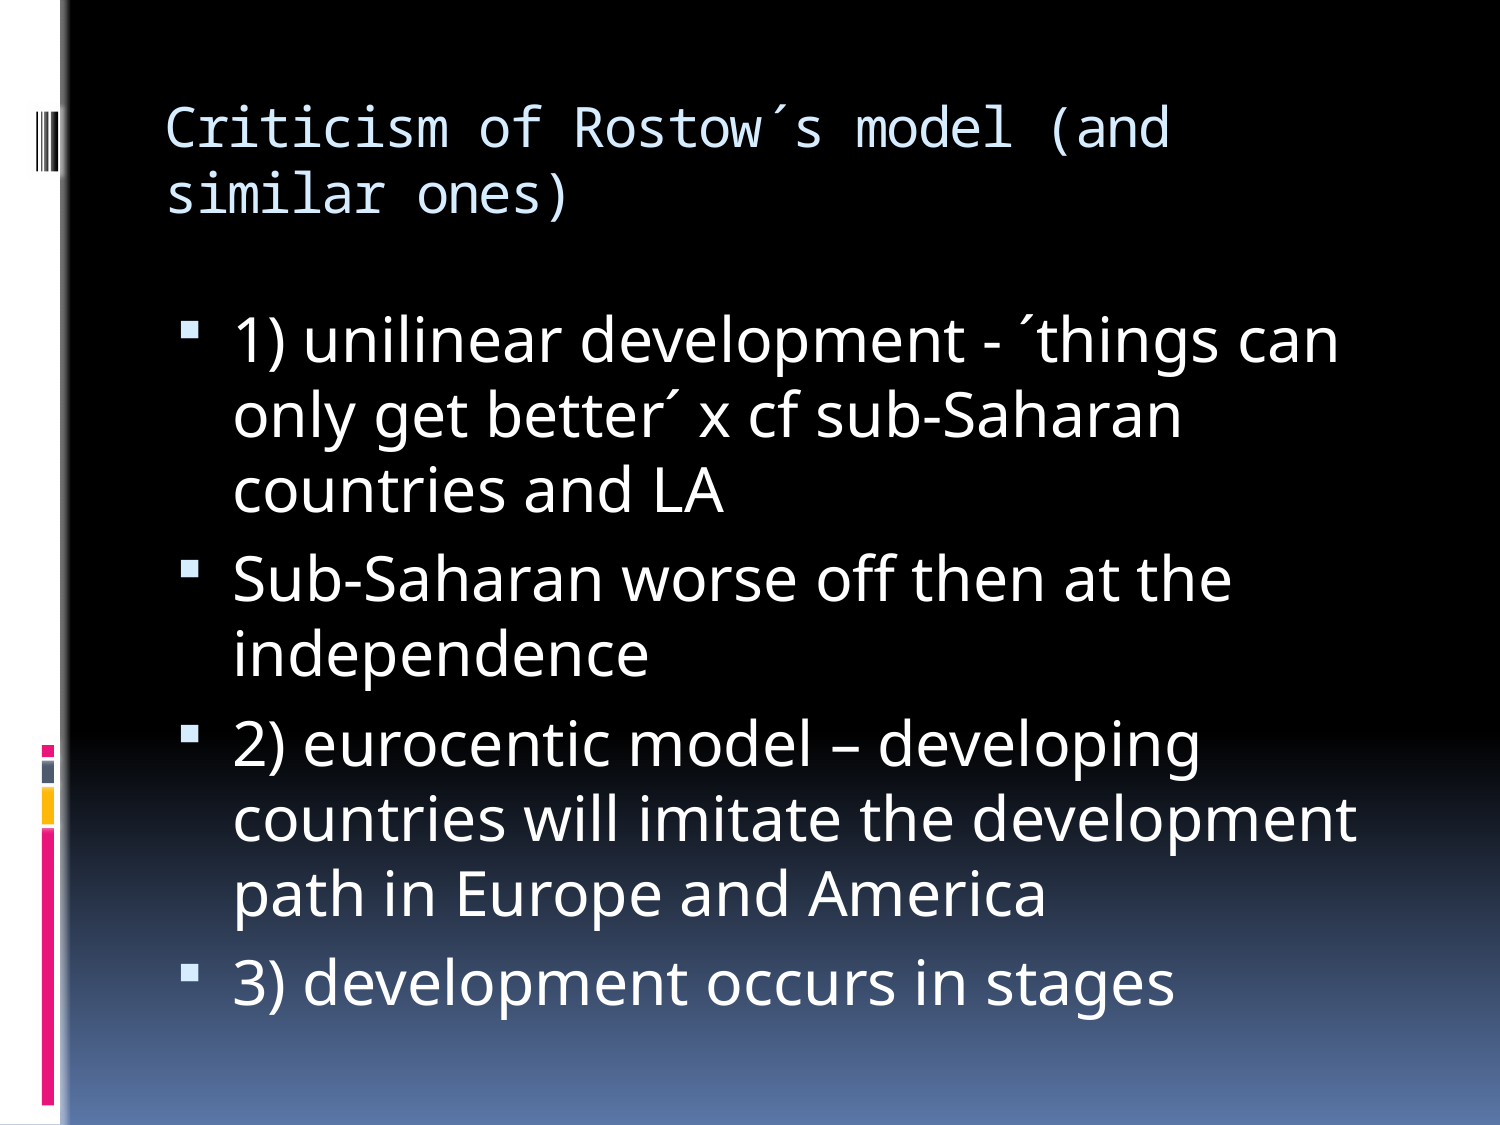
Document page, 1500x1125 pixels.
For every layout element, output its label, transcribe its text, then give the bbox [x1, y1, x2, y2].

list 1) unilinear development - ´things can only get better´ x cf sub-Saharan countries and LA Sub-Saharan worse off then at the independence 2) eurocentic model – developing countries will imitate the development path in Europe and America 3) development occurs in stages [150, 292, 1425, 1043]
title Criticism of Rostow´s model (and similar ones) [150, 83, 1425, 234]
